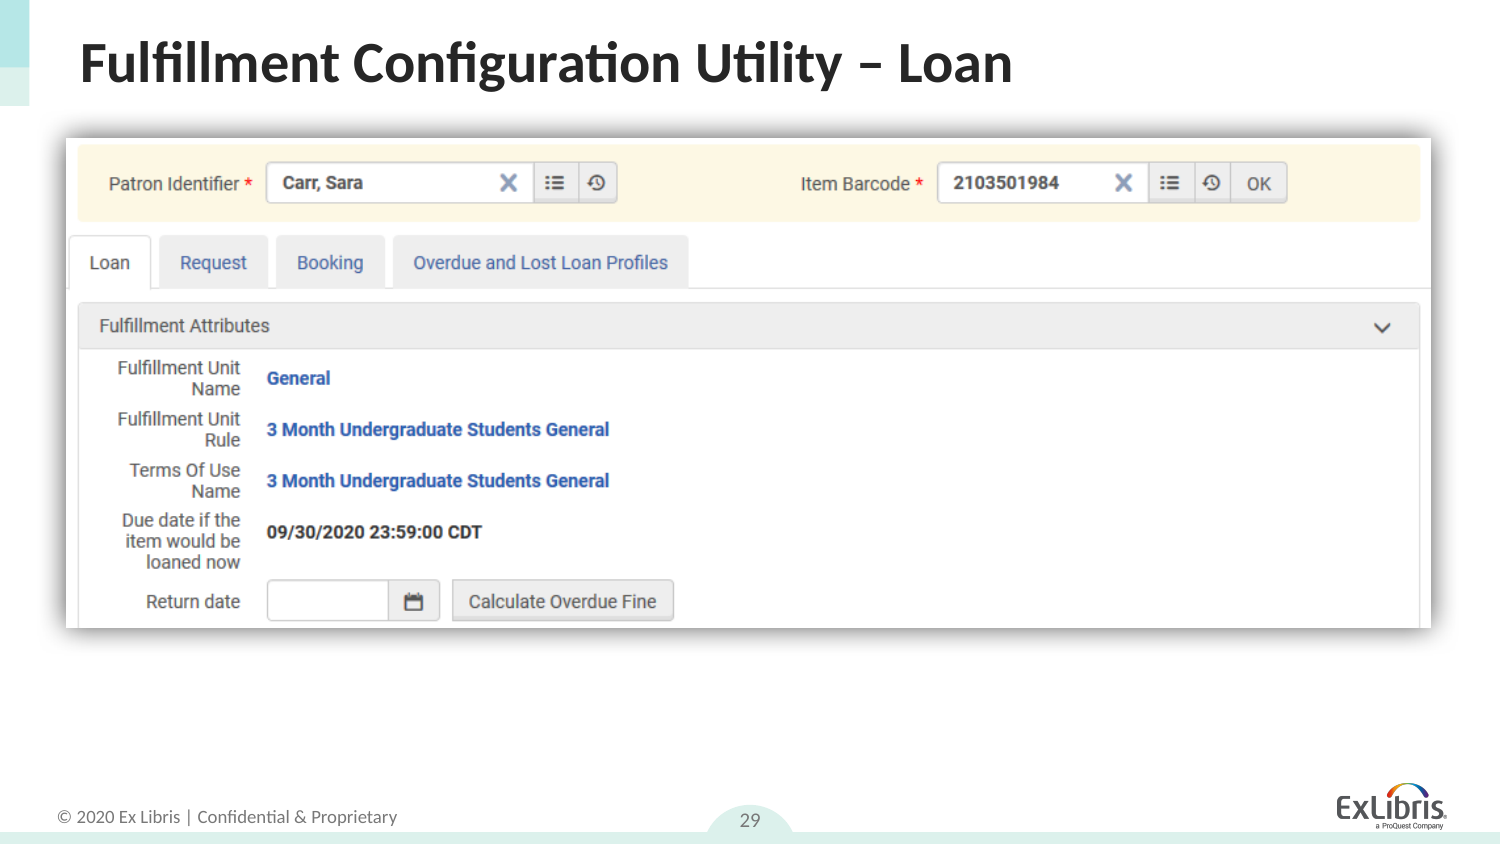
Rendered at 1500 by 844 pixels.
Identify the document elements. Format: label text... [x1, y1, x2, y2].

slide_number 29 [705, 789, 795, 844]
picture [1337, 783, 1447, 830]
title Fulfillment Configuration Utility – Loan [64, 11, 1447, 107]
picture [66, 138, 1431, 629]
